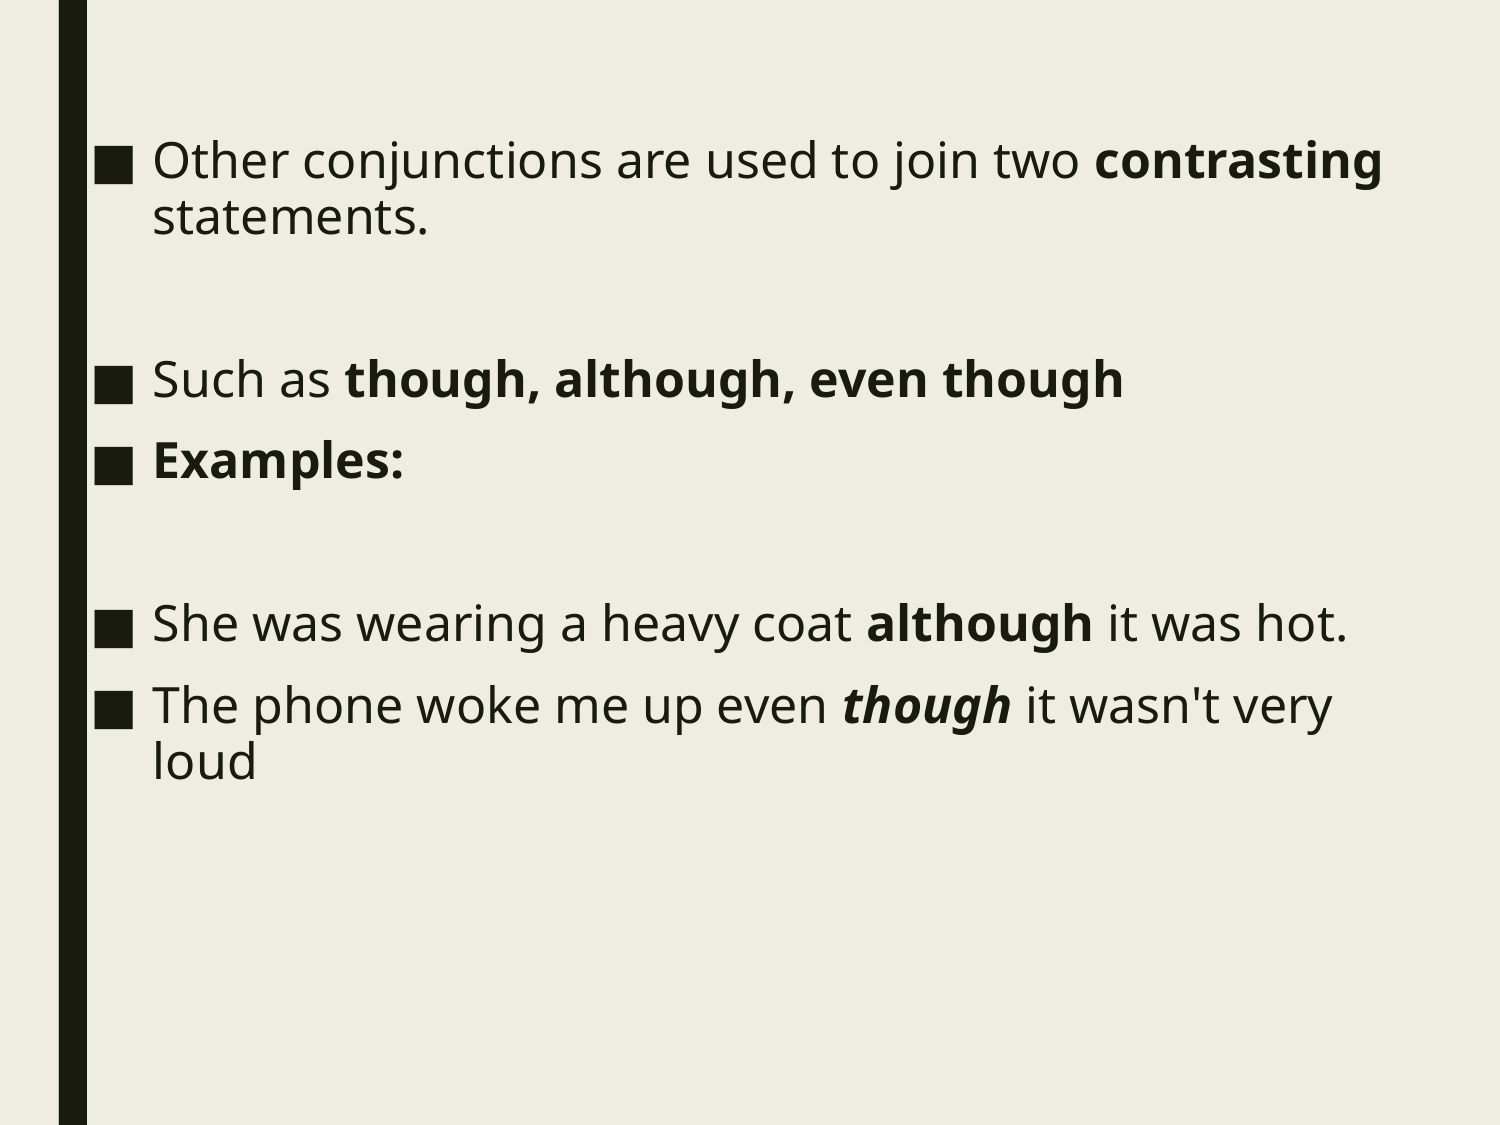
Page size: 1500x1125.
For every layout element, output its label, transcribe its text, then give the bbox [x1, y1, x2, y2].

list Other conjunctions are used to join two contrasting statements. Such as though, although, even though Examples: She was wearing a heavy coat although it was hot. The phone woke me up even though it wasn't very loud [75, 125, 1425, 1005]
